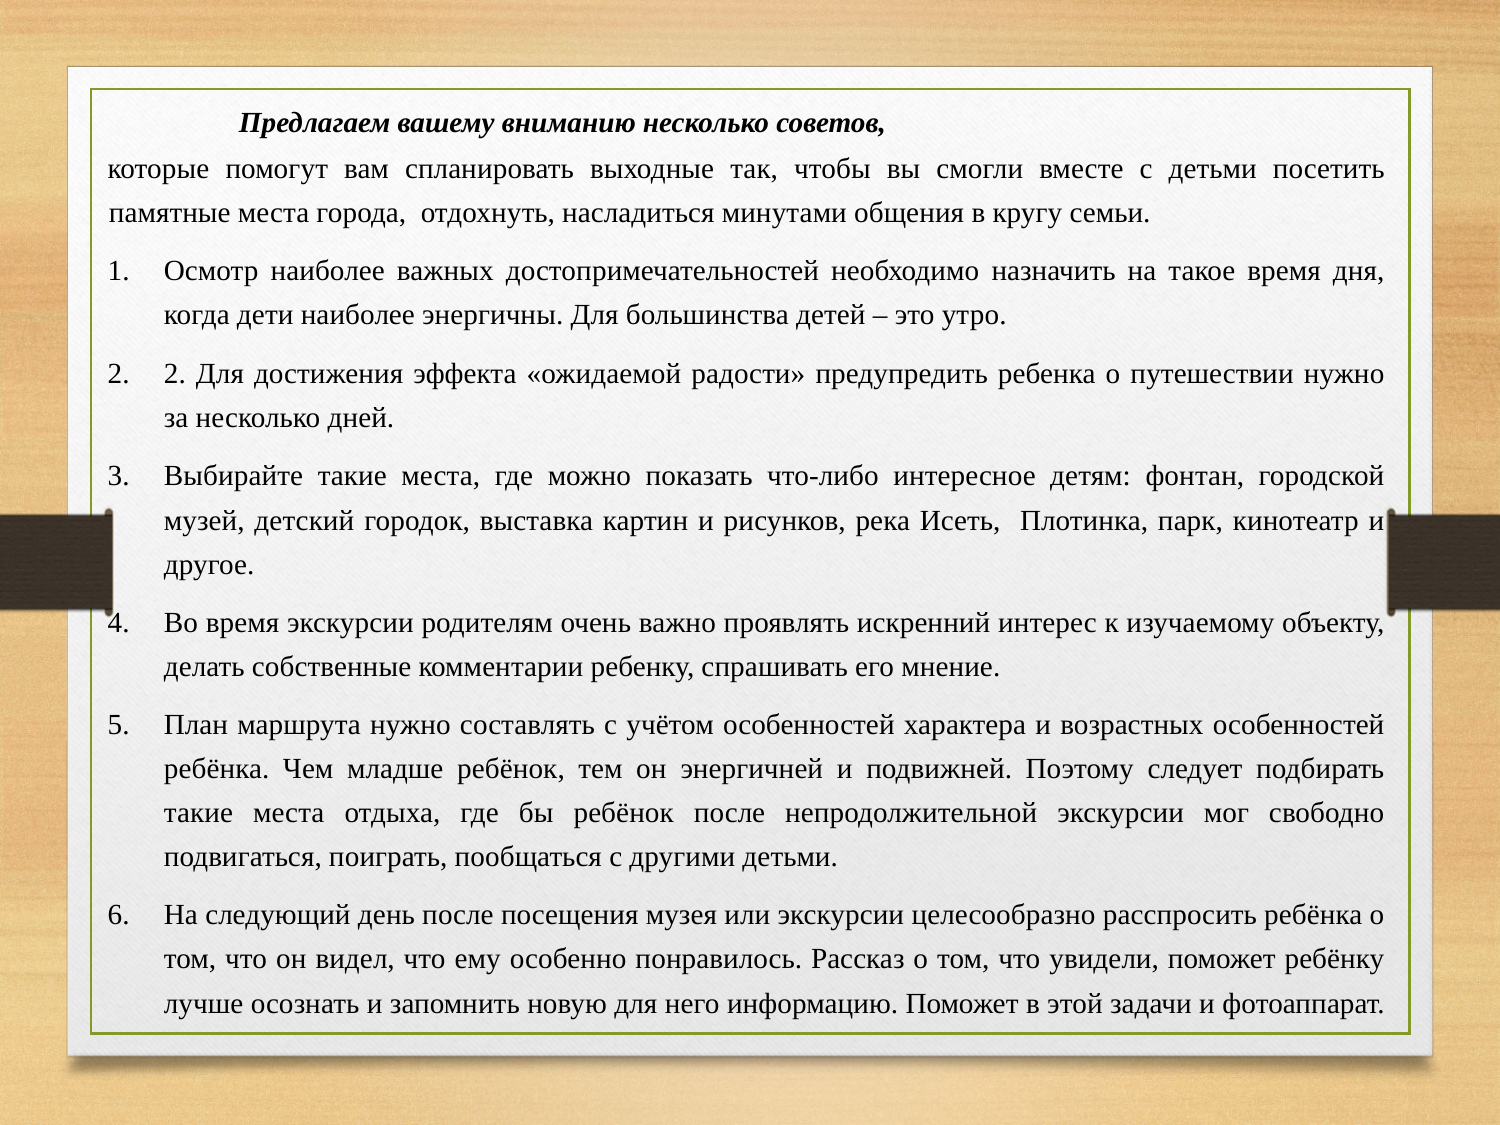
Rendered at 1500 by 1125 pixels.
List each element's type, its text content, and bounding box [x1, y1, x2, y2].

text_box Предлагаем вашему вниманию несколько советов, которые помогут вам спланировать выходные так, чтобы вы смогли вместе с детьми посетить памятные места города, отдохнуть, насладиться минутами общения в кругу семьи. Осмотр наиболее важных достопримечательностей необходимо назначить на такое время дня, когда дети наиболее энергичны. Для большинства детей – это утро. 2. Для достижения эффекта «ожидаемой радости» предупредить ребенка о путешествии нужно за несколько дней. Выбирайте такие места, где можно показать что-либо интересное детям: фонтан, городской музей, детский городок, выставка картин и рисунков, река Исеть, Плотинка, парк, кинотеатр и другое. Во время экскурсии родителям очень важно проявлять искренний интерес к изучаемому объекту, делать собственные комментарии ребенку, спрашивать его мнение. План маршрута нужно составлять с учётом особенностей характера и возрастных особенностей ребёнка. Чем младше ребёнок, тем он энергичней и подвижней. Поэтому следует подбирать такие места отдыха, где бы ребёнок после непродолжительной экскурсии мог свободно подвигаться, поиграть, пообщаться с другими детьми. На следующий день после посещения музея или экскурсии целесообразно расспросить ребёнка о том, что он видел, что ему особенно понравилось. Рассказ о том, что увидели, поможет ребёнку лучше осознать и запомнить новую для него информацию. Поможет в этой задачи и фотоаппарат. [92, 93, 1407, 1085]
picture [0, 0, 1500, 1125]
